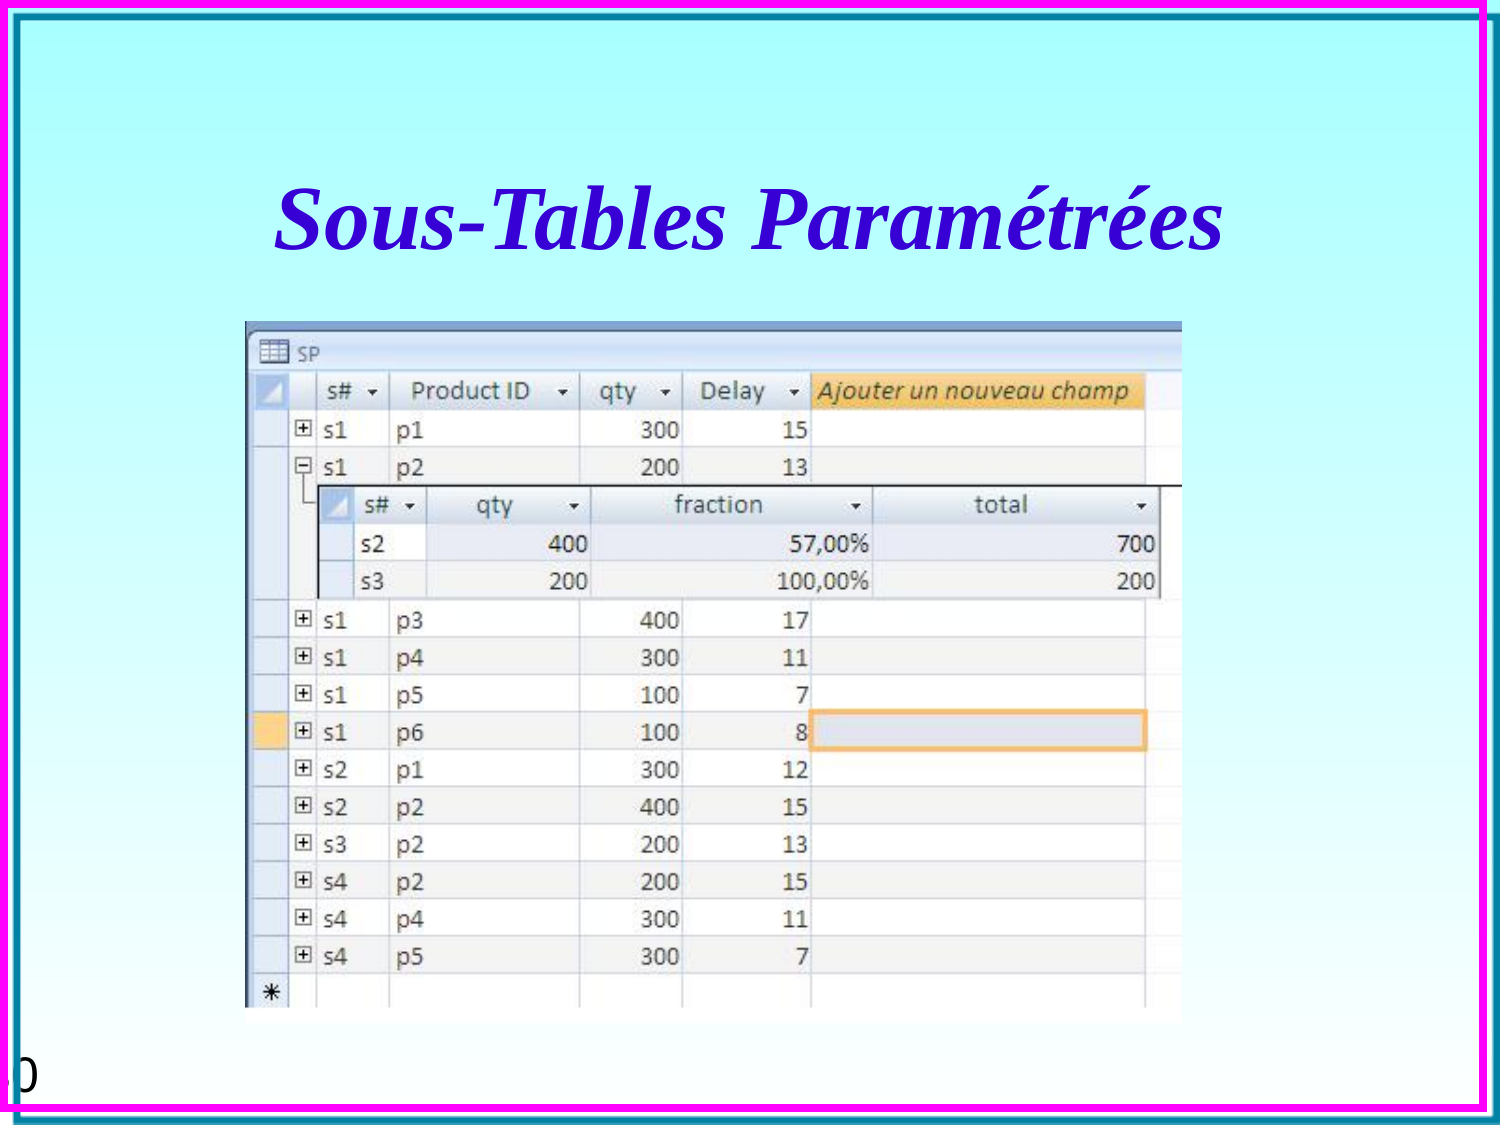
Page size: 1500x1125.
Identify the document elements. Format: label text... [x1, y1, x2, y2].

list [244, 321, 1182, 1024]
title Sous-Tables Paramétrées [188, 149, 1312, 277]
